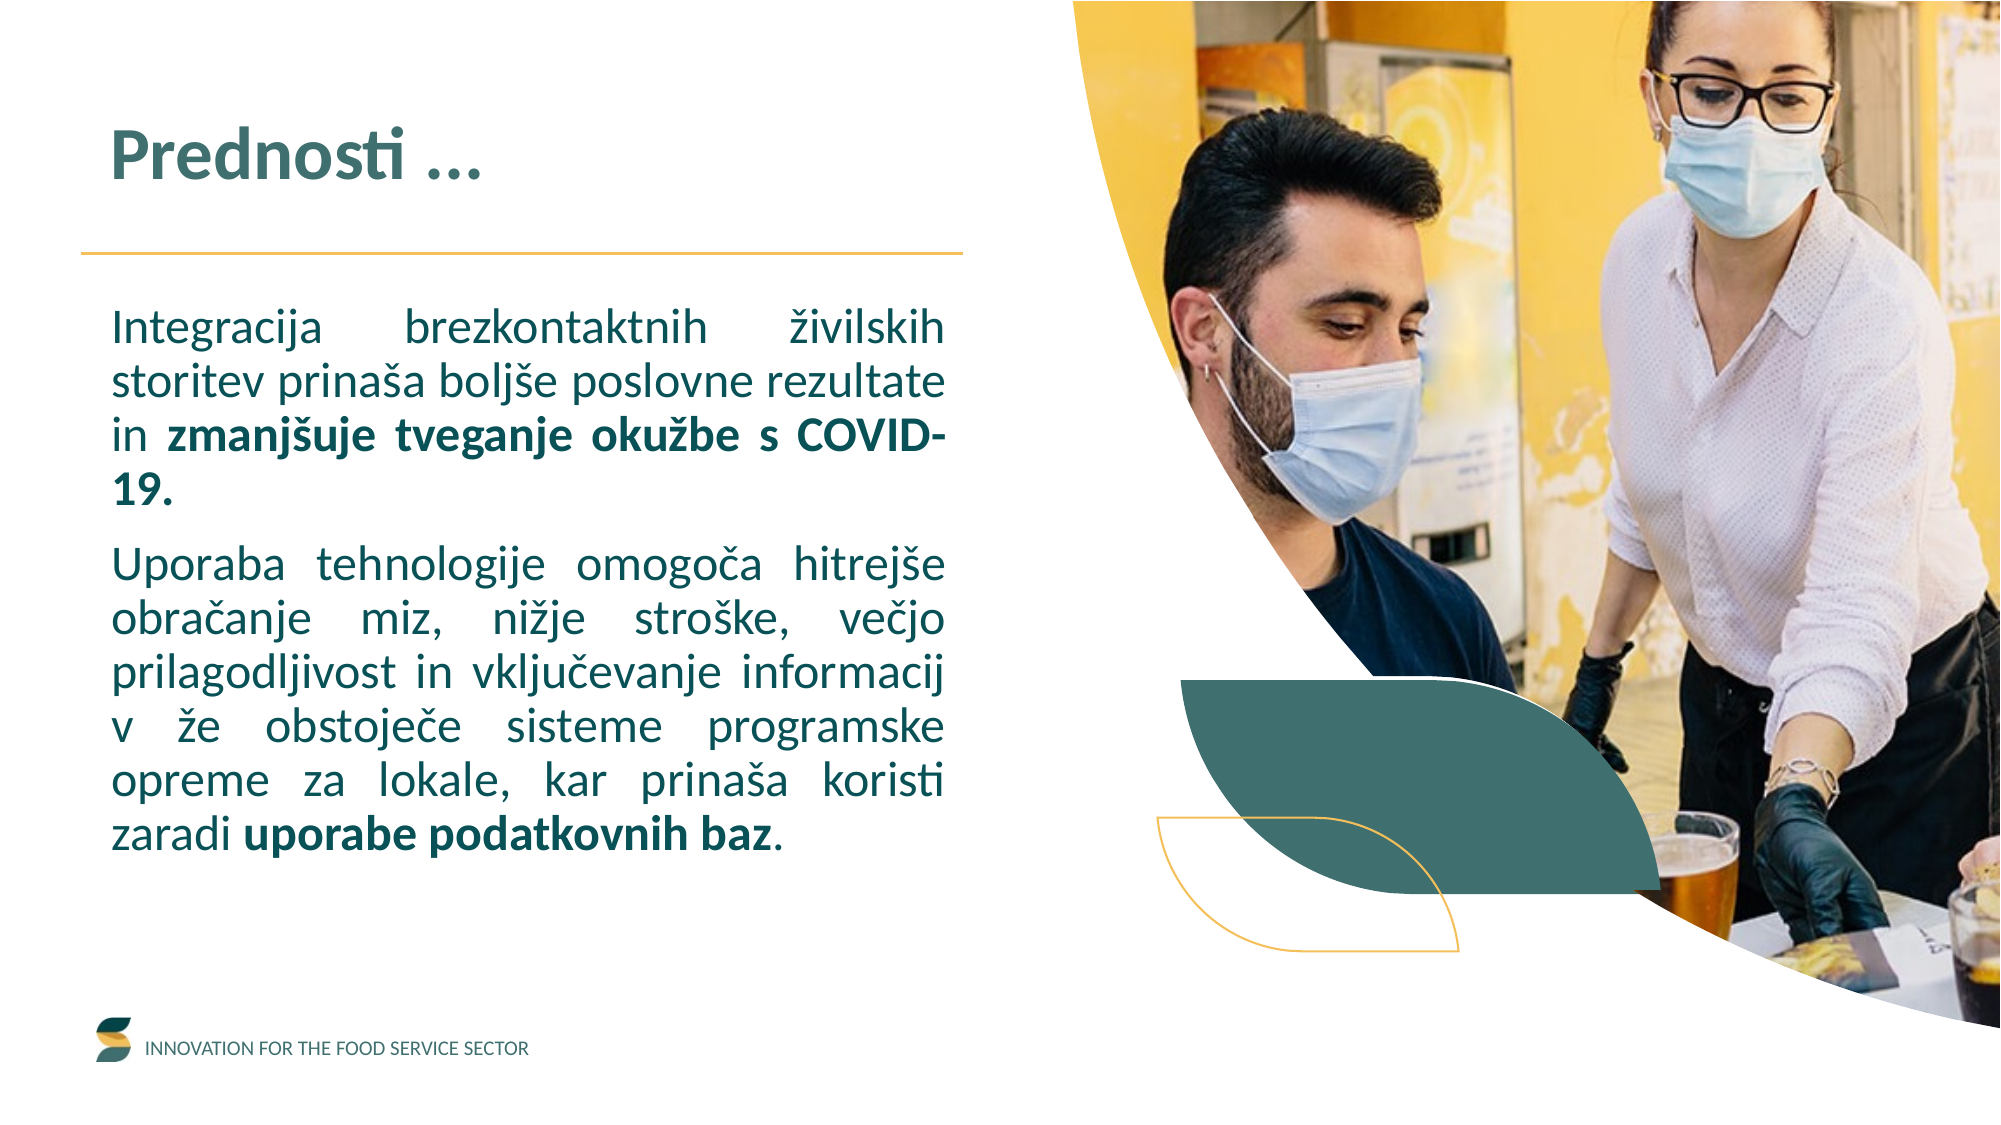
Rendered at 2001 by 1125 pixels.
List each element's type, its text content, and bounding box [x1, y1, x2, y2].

picture [1072, 0, 2000, 1029]
picture [96, 1017, 131, 1062]
list Prednosti ... [95, 107, 962, 222]
list Integracija brezkontaktnih živilskih storitev prinaša boljše poslovne rezultate in zmanjšuje tveganje okužbe s COVID-19. Uporaba tehnologije omogoča hitrejše obračanje miz, nižje stroške, večjo prilagodljivost in vključevanje informacij v že obstoječe sisteme programske opreme za lokale, kar prinaša koristi zaradi uporabe podatkovnih baz. [96, 293, 962, 941]
